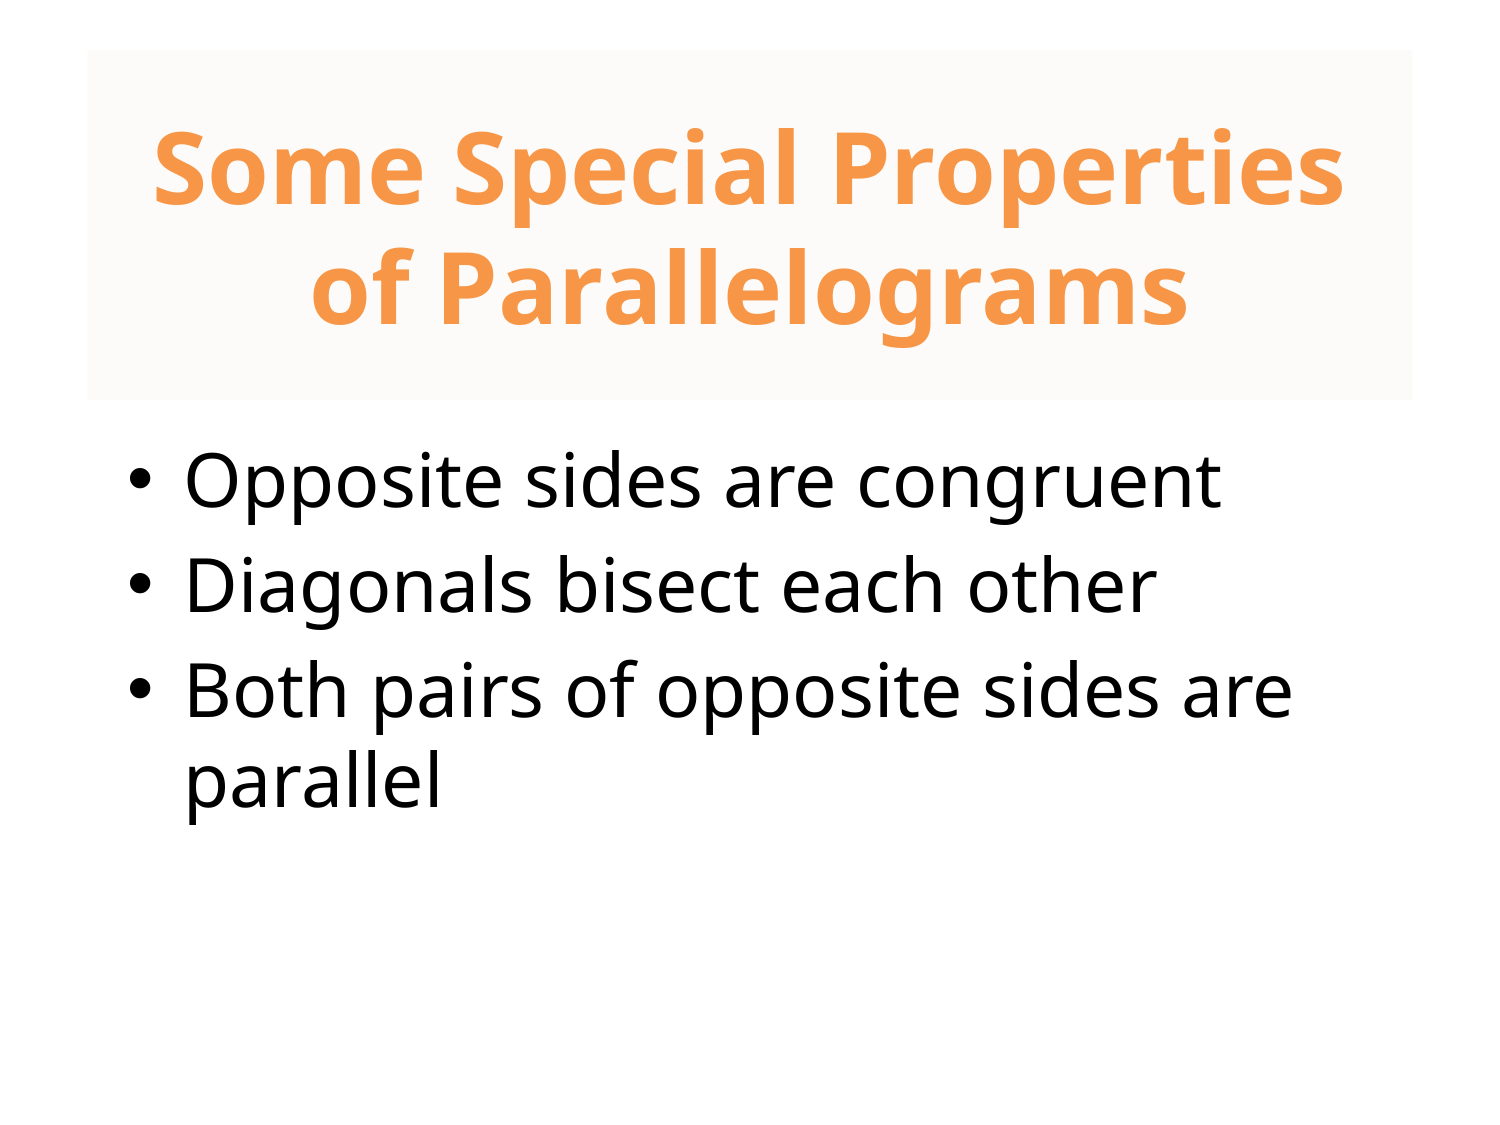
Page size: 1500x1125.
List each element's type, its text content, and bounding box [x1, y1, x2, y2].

title Some Special Properties of Parallelograms [87, 50, 1413, 400]
list Opposite sides are congruent Diagonals bisect each other Both pairs of opposite sides are parallel [112, 425, 1388, 1000]
